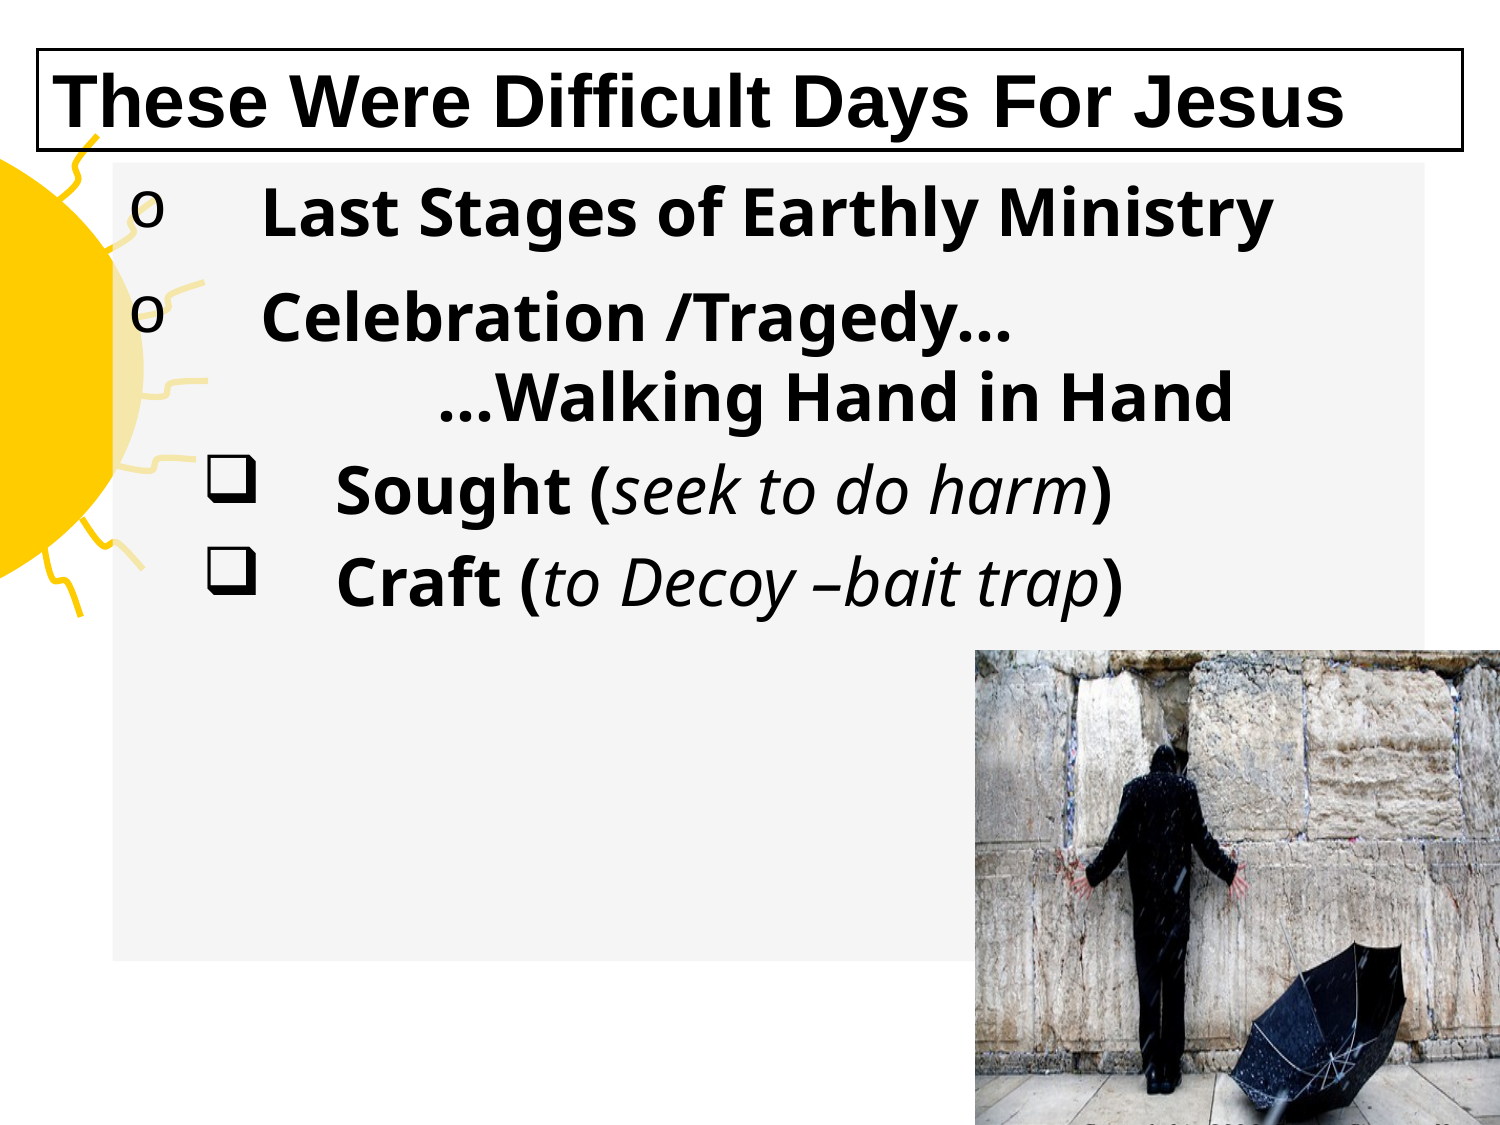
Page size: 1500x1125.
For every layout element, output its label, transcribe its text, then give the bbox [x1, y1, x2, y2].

picture [974, 649, 1500, 1125]
list Last Stages of Earthly Ministry Celebration /Tragedy… …Walking Hand in Hand Sought (seek to do harm) Craft (to Decoy –bait trap) [112, 162, 1425, 962]
title These Were Difficult Days For Jesus [36, 48, 1464, 152]
